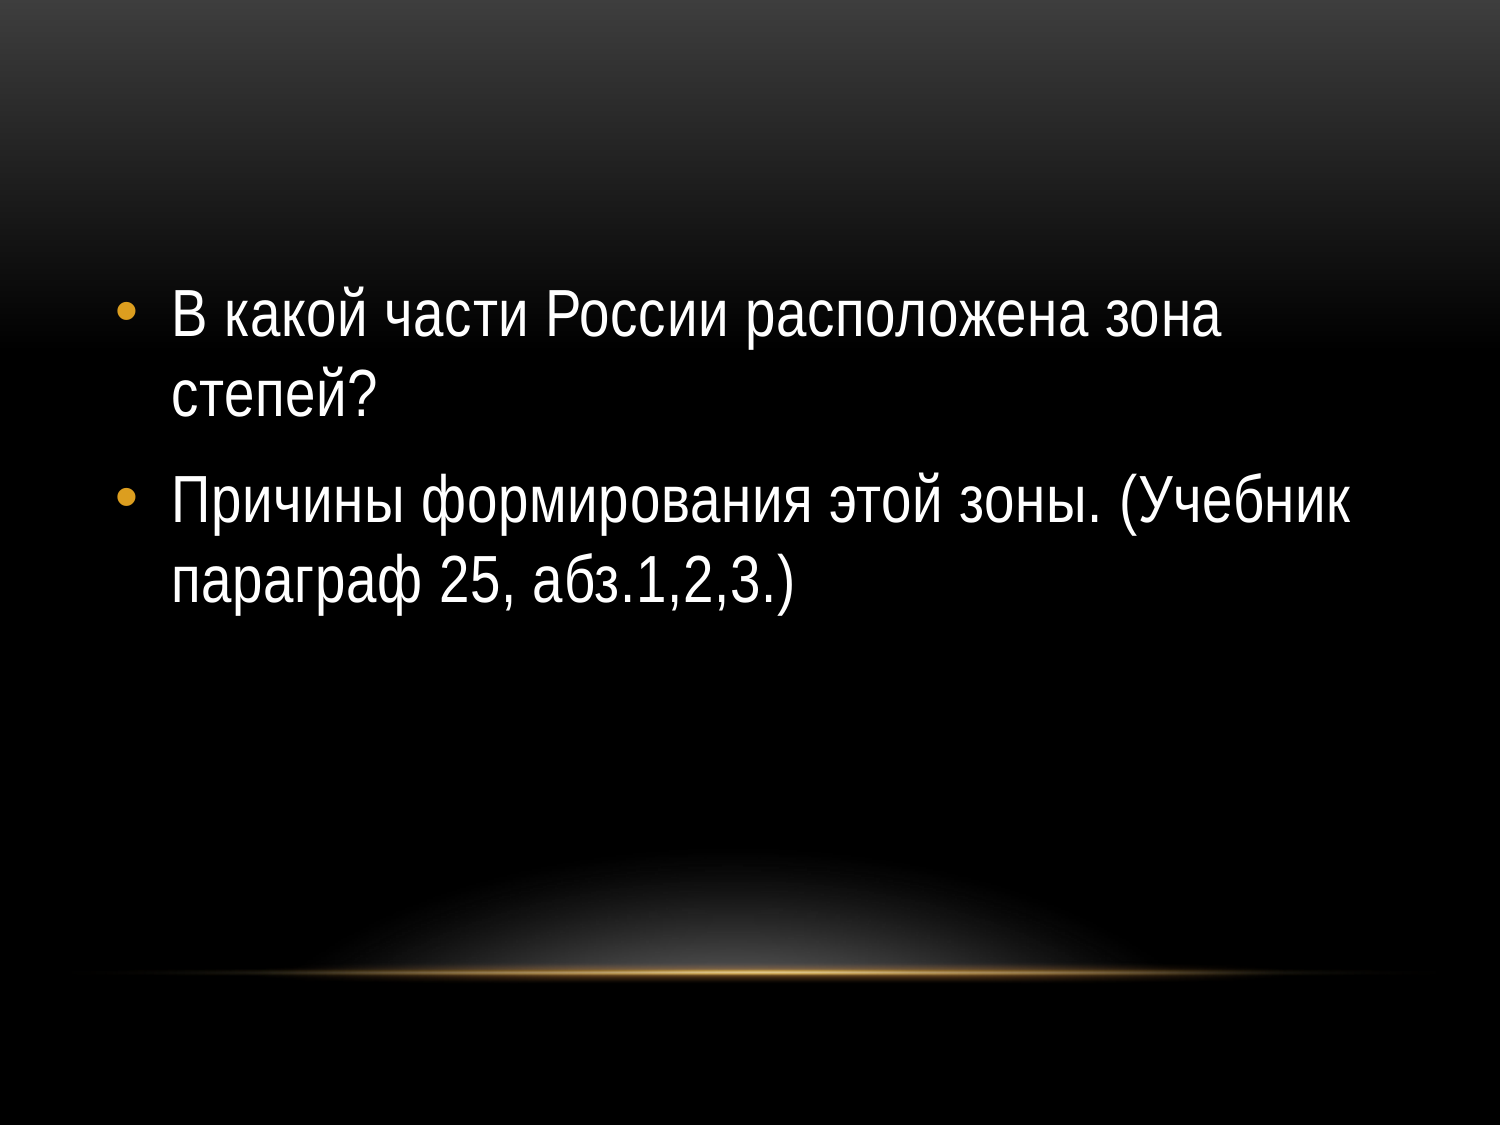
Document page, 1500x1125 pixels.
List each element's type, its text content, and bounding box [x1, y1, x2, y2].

picture [0, 0, 1500, 1125]
list В какой части России расположена зона степей? Причины формирования этой зоны. (Учебник параграф 25, абз.1,2,3.) [99, 262, 1400, 938]
